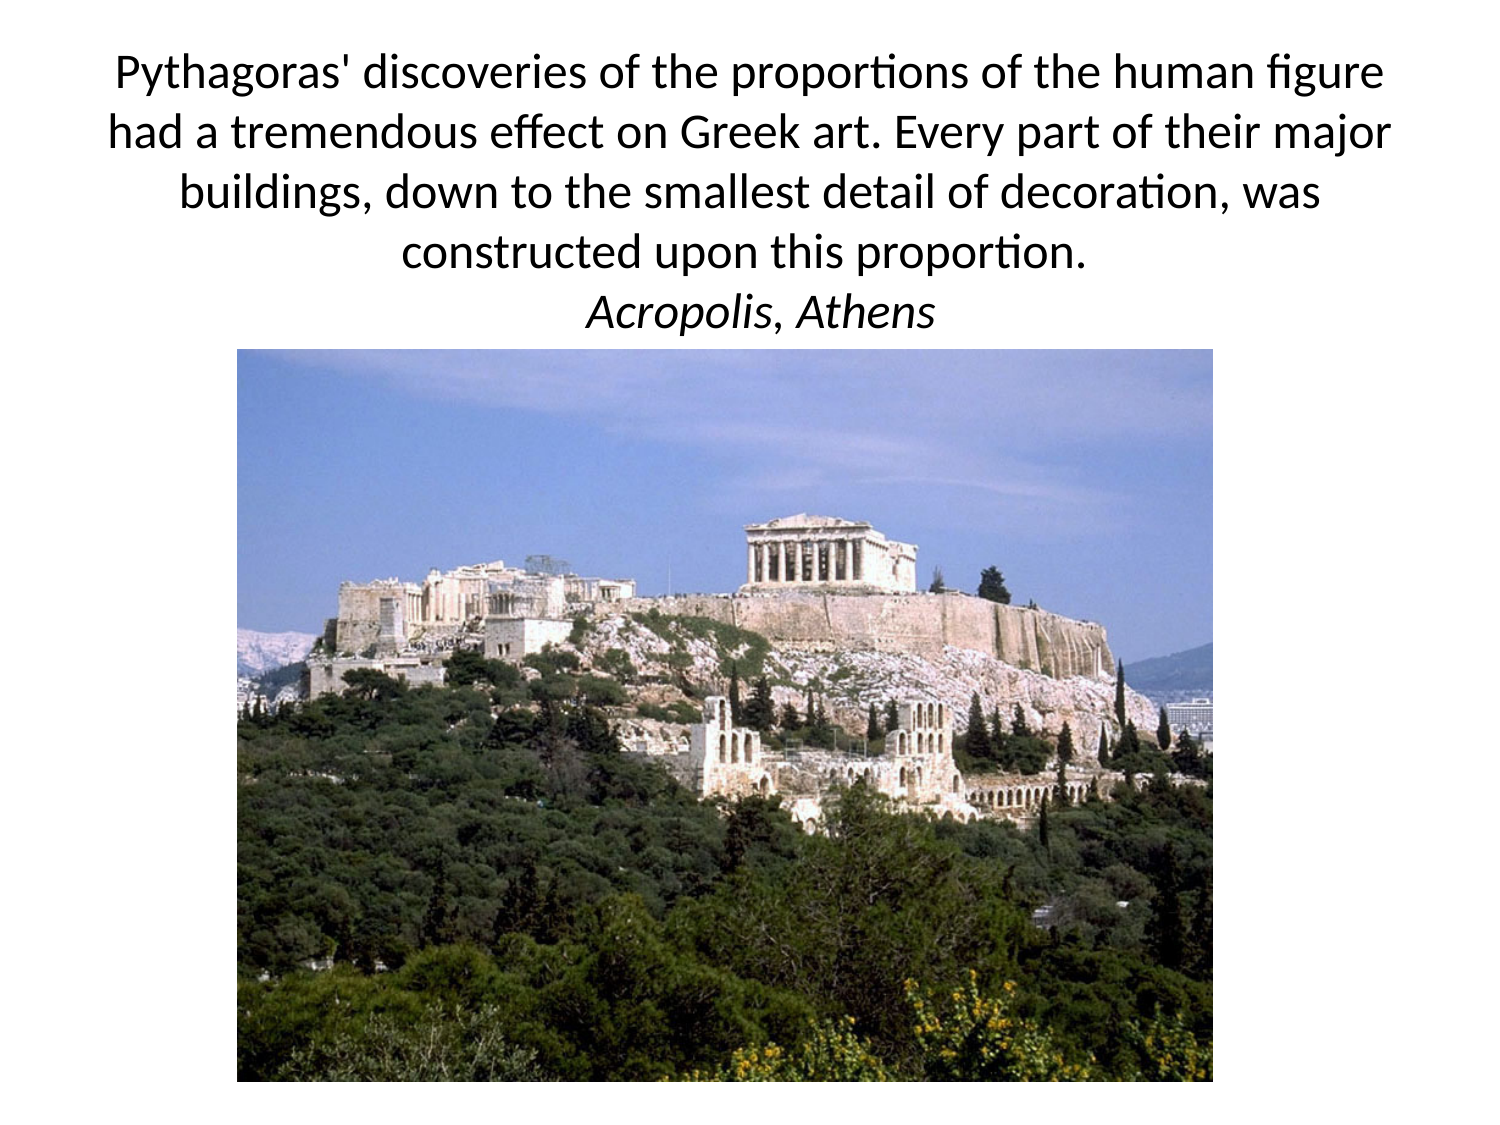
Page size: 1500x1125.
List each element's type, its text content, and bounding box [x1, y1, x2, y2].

picture [237, 349, 1213, 1082]
title Pythagoras' discoveries of the proportions of the human figure had a tremendous effect on Greek art. Every part of their major buildings, down to the smallest detail of decoration, was constructed upon this proportion. Acropolis, Athens [75, 125, 1425, 313]
